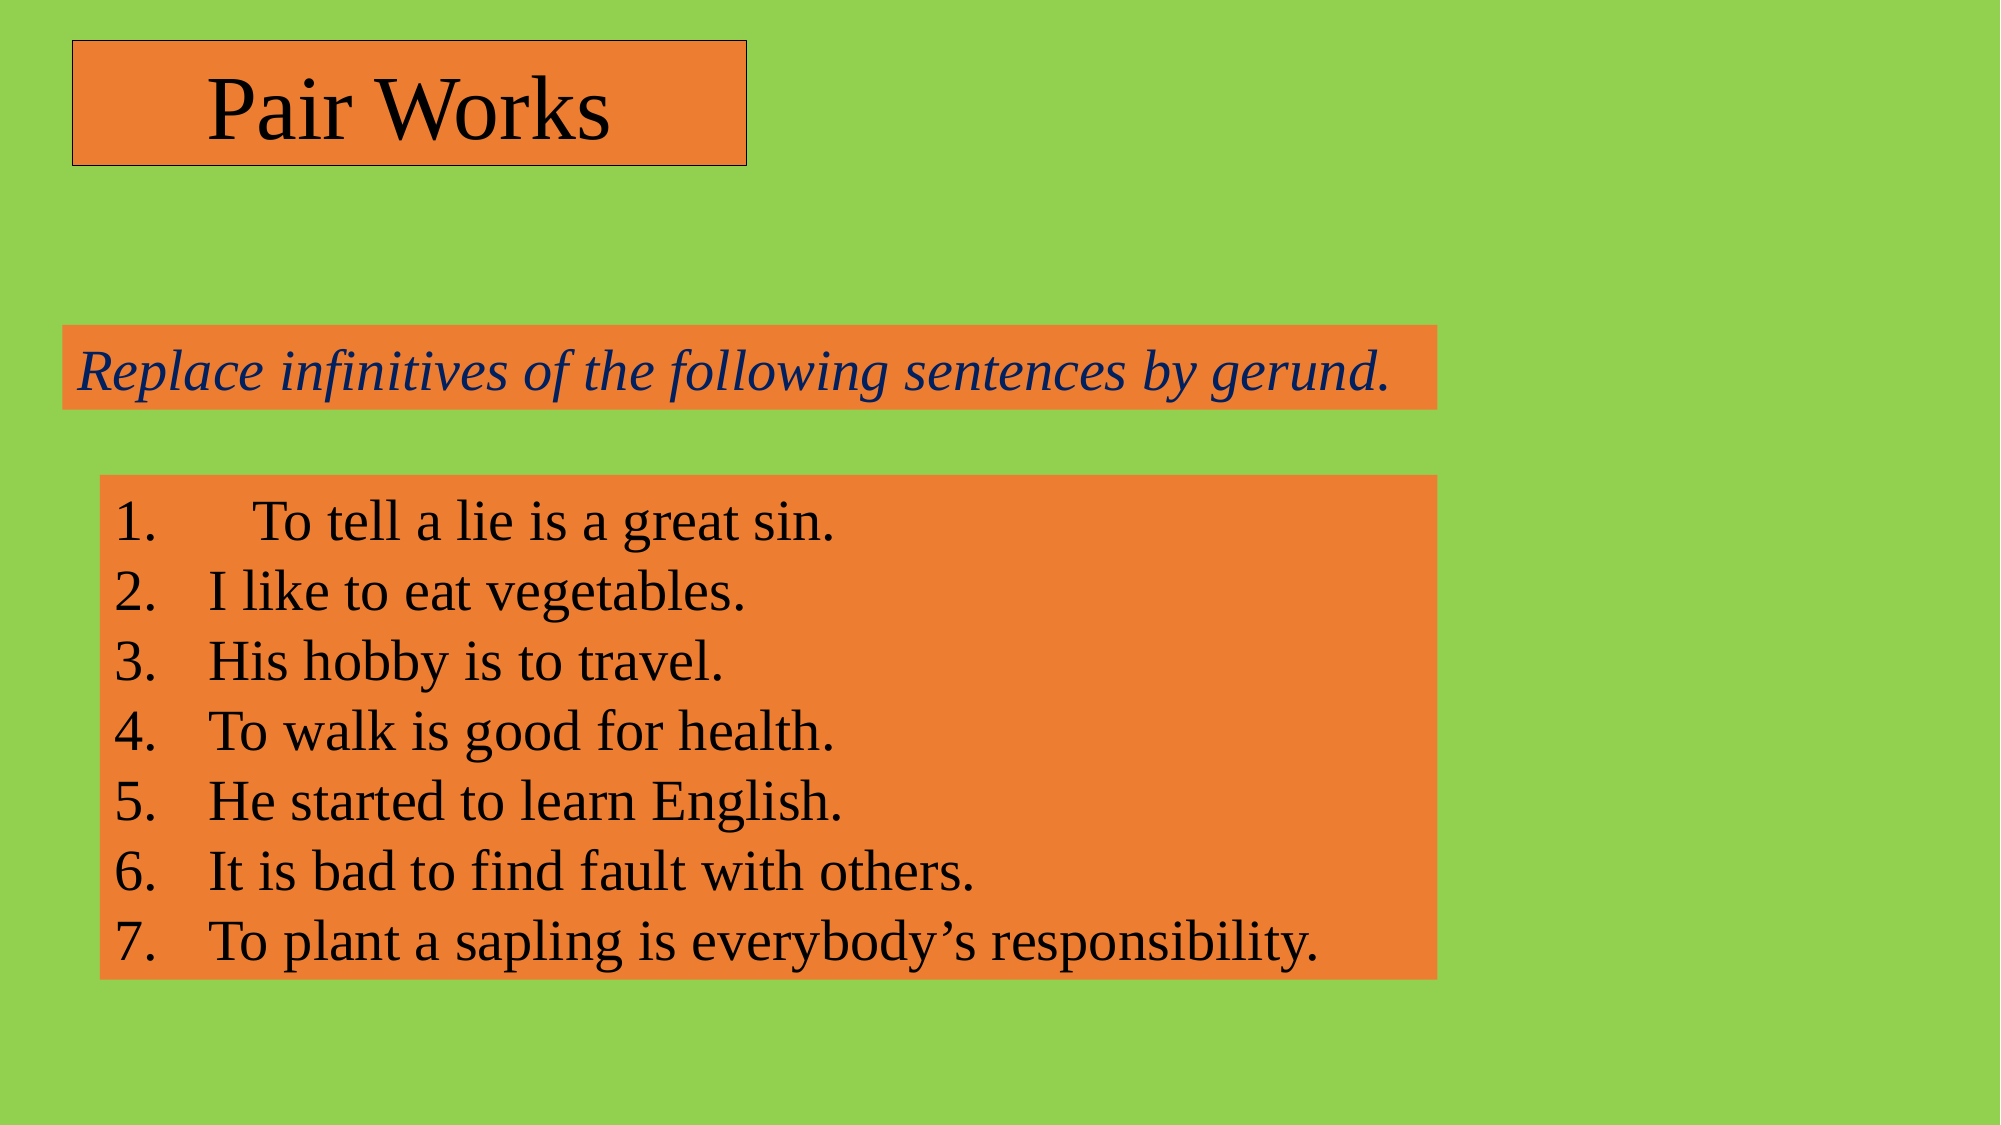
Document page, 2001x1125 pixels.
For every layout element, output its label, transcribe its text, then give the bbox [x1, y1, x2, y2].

text_box To tell a lie is a great sin. I like to eat vegetables. His hobby is to travel. To walk is good for health. He started to learn English. It is bad to find fault with others. To plant a sapling is everybody’s responsibility. [99, 474, 1438, 980]
text_box Replace infinitives of the following sentences by gerund. [62, 324, 1438, 410]
text_box Pair Works [71, 40, 747, 166]
